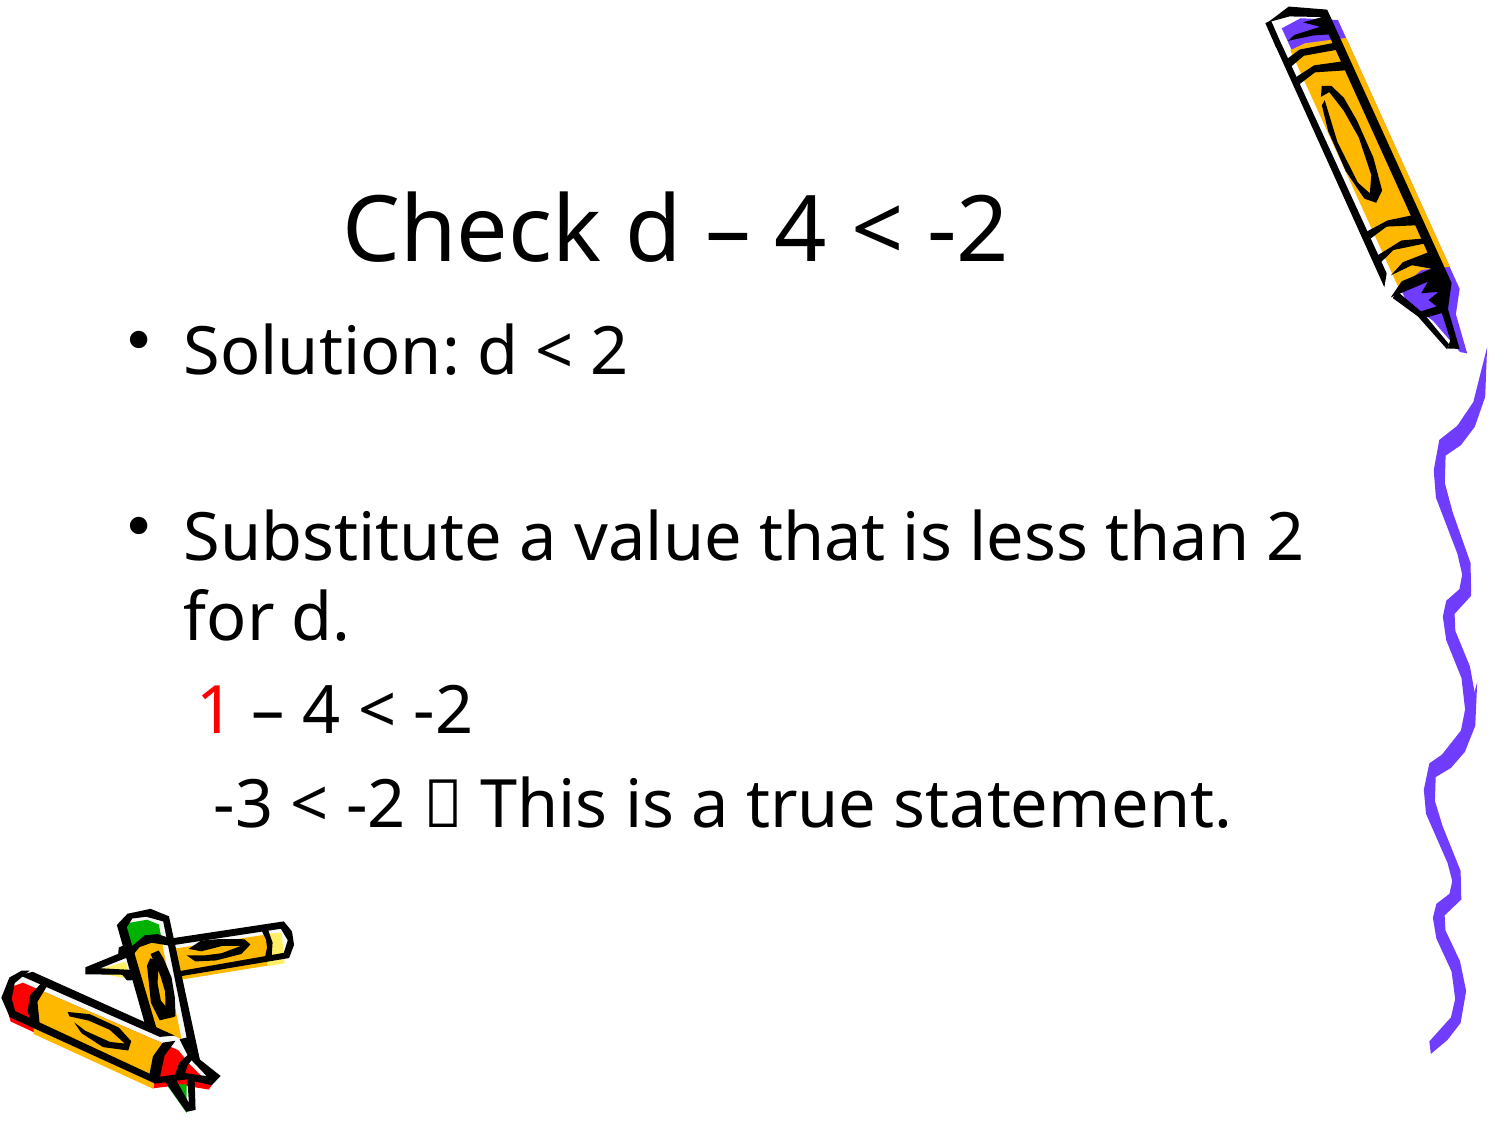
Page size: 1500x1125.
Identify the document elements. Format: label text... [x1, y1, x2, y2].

list Solution: d < 2 Substitute a value that is less than 2 for d. 1 – 4 < -2 -3 < -2  This is a true statement. [112, 299, 1375, 900]
title Check d – 4 < -2 [112, 24, 1240, 288]
